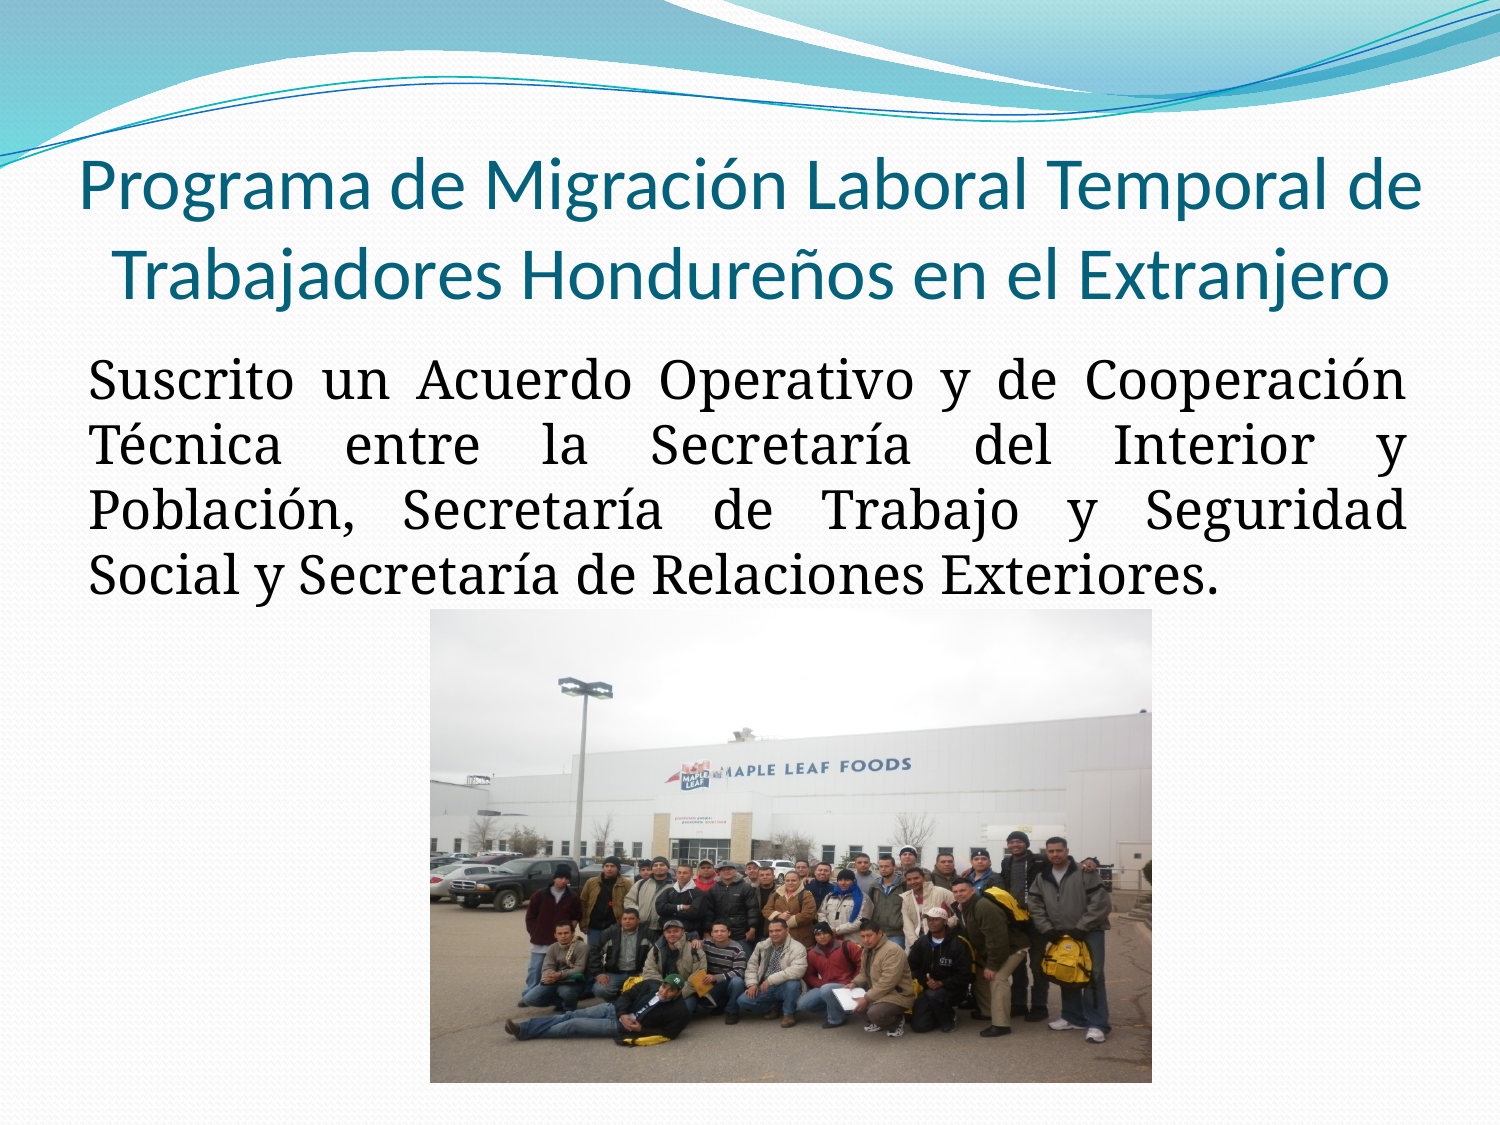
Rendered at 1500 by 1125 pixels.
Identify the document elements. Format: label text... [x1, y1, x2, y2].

picture [430, 609, 1152, 1083]
title Programa de Migración Laboral Temporal de Trabajadores Hondureños en el Extranjero [76, 125, 1427, 315]
list Suscrito un Acuerdo Operativo y de Cooperación Técnica entre la Secretaría del Interior y Población, Secretaría de Trabajo y Seguridad Social y Secretaría de Relaciones Exteriores. [73, 338, 1424, 1059]
